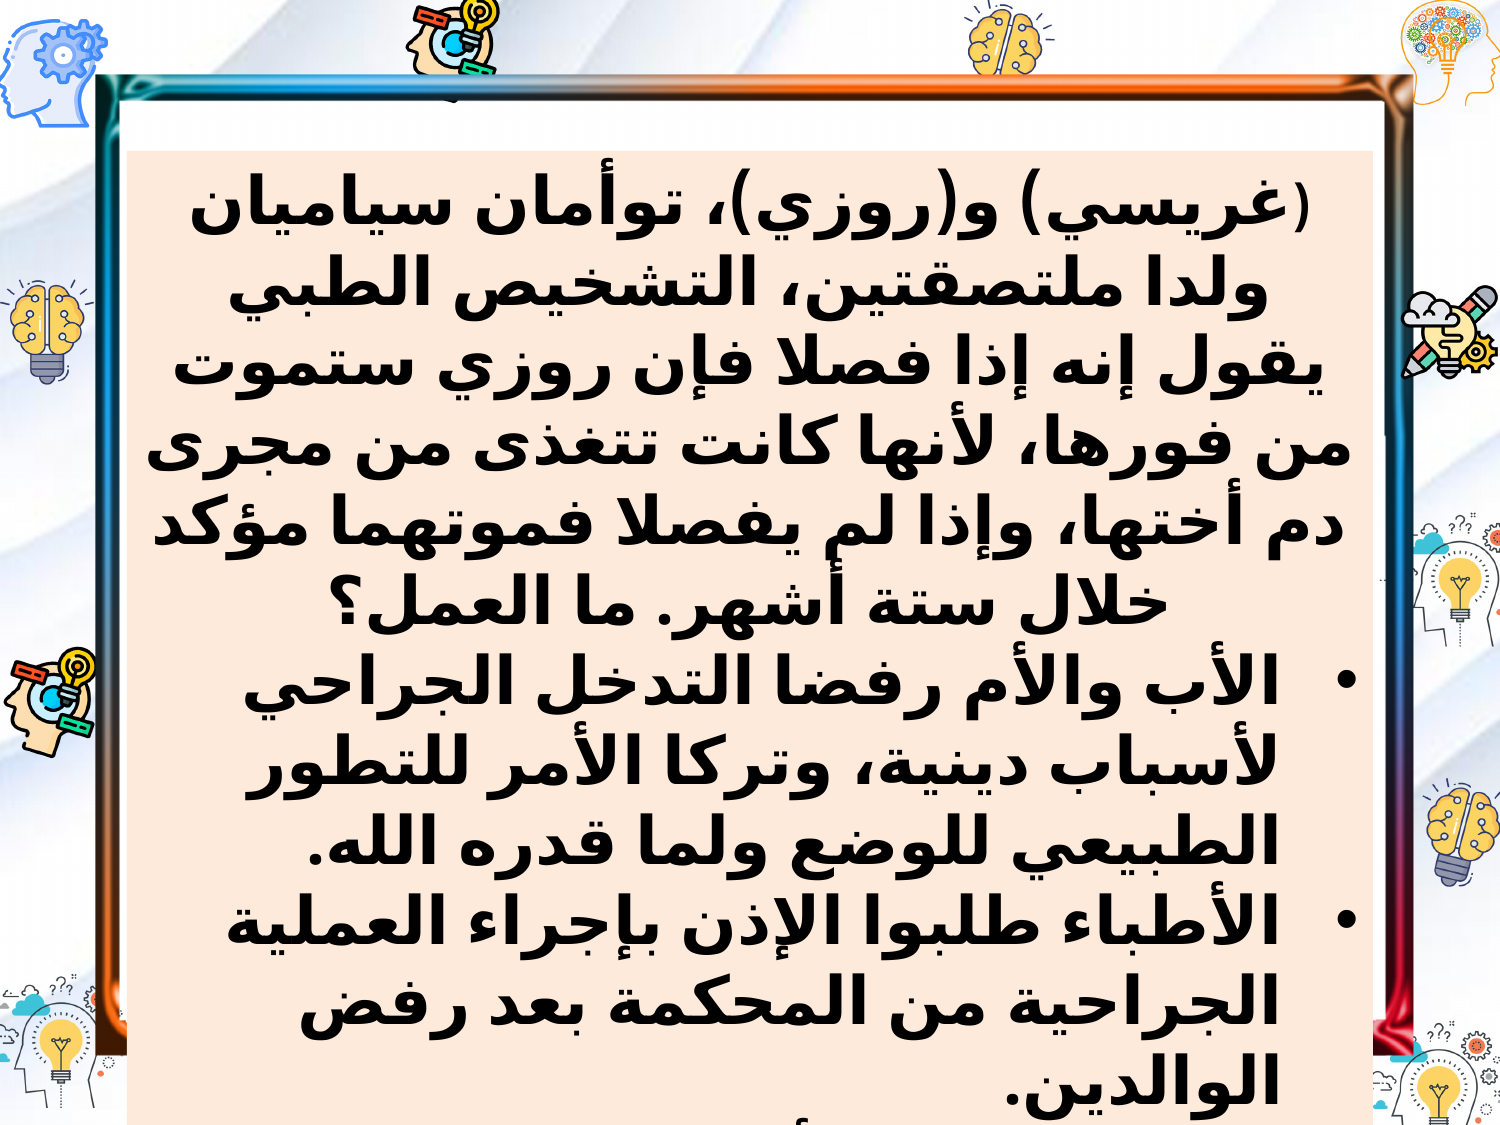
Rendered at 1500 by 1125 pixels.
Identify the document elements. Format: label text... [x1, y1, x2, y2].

text_box (غريسي) و(روزي)، توأمان سياميان ولدا ملتصقتين، التشخيص الطبي يقول إنه إذا فصلا فإن روزي ستموت من فورها، لأنها كانت تتغذى من مجرى دم أختها، وإذا لم يفصلا فموتهما مؤكد خلال ستة أشهر. ما العمل؟ الأب والأم رفضا التدخل الجراحي لأسباب دينية، وتركا الأمر للتطور الطبيعي للوضع ولما قدره الله. الأطباء طلبوا الإذن بإجراء العملية الجراحية من المحكمة بعد رفض الوالدين. القاضي صرح بأنه واجه بهذه المناسبة أصعب قضية في حياته المهنية منذ 24 سنة في المحكمة. [126, 150, 1373, 1125]
picture [0, 0, 1500, 1125]
